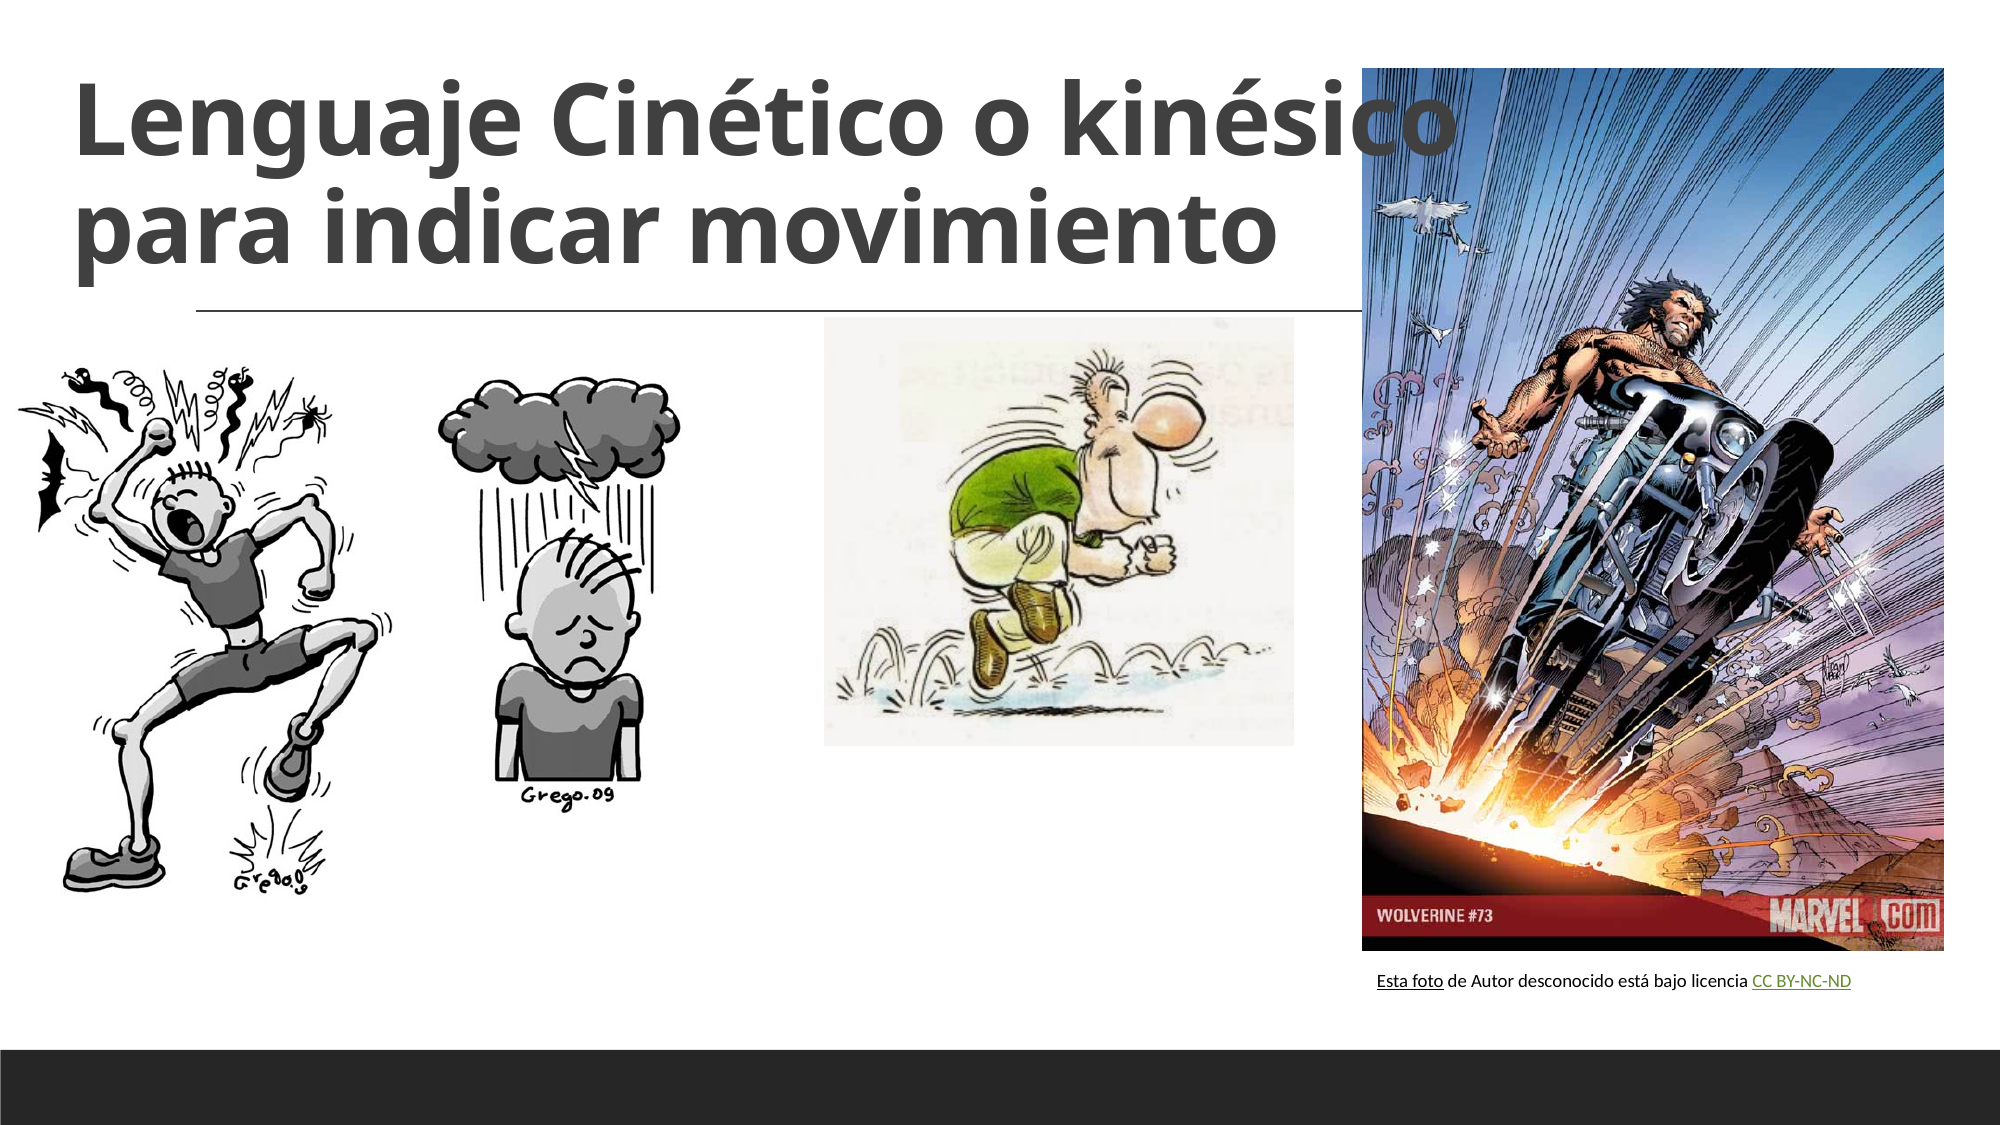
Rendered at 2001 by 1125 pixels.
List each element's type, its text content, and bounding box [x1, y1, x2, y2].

picture [1361, 67, 1944, 952]
picture [0, 316, 712, 901]
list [823, 316, 1294, 747]
title Lenguaje Cinético o kinésico para indicar movimiento [56, 54, 1707, 293]
text_box Esta foto de Autor desconocido está bajo licencia CC BY-NC-ND [1362, 961, 1944, 999]
